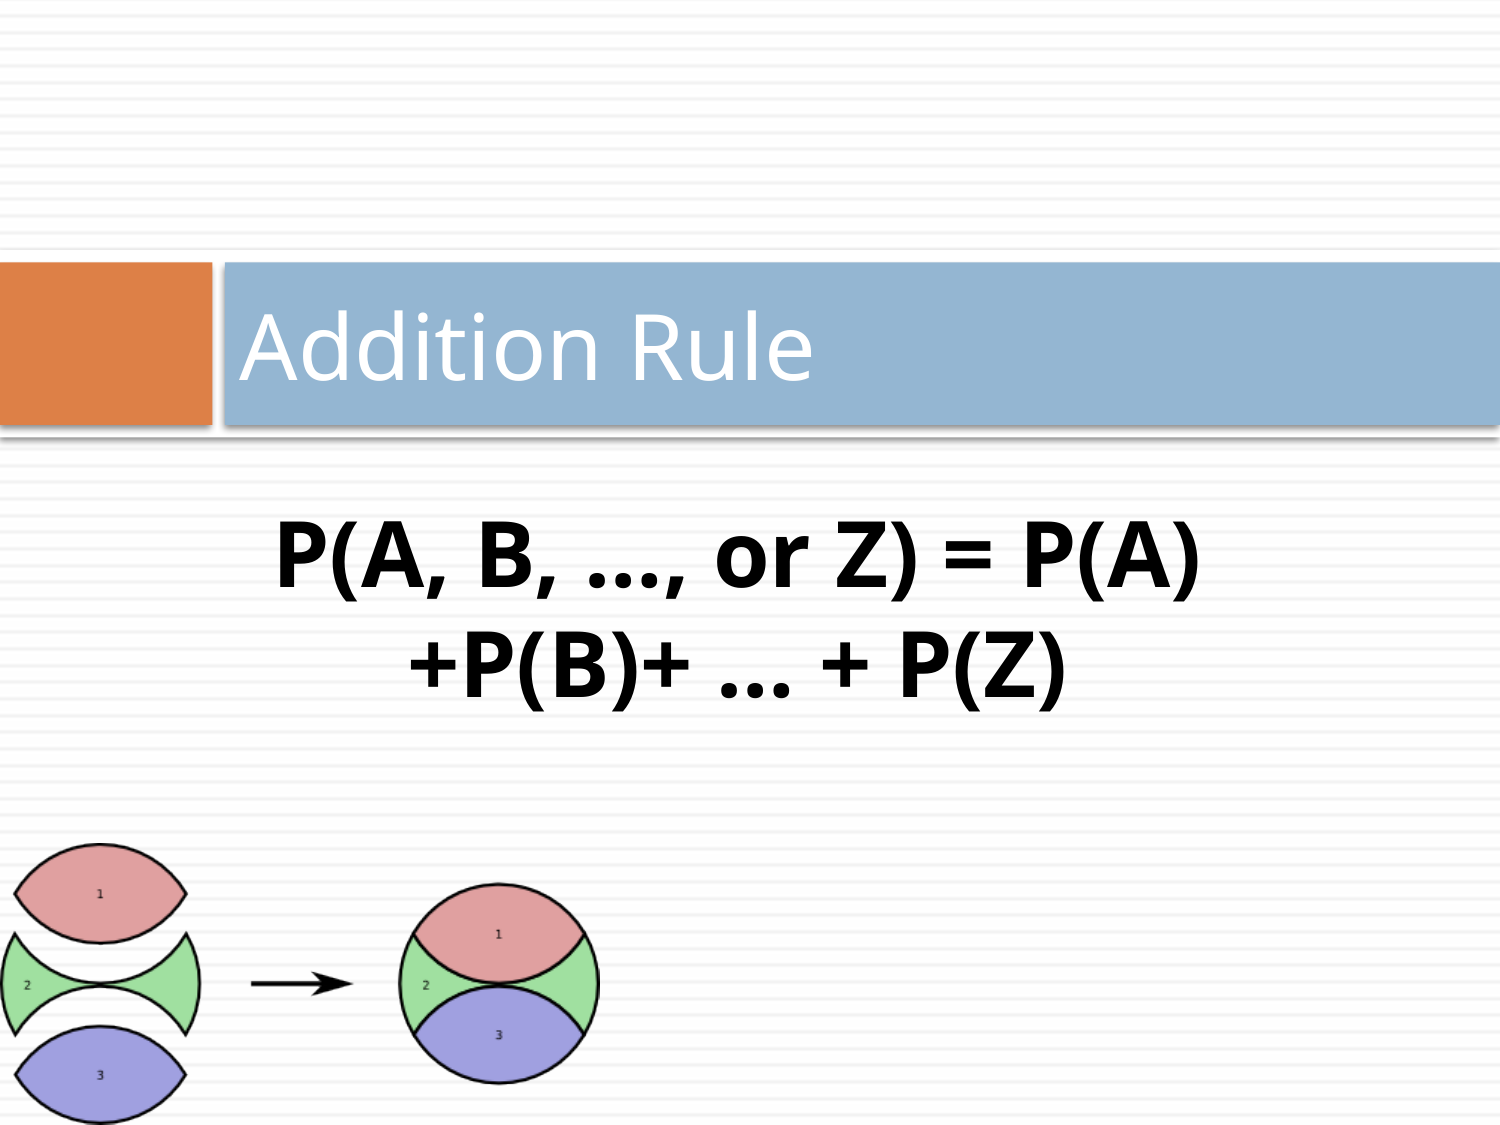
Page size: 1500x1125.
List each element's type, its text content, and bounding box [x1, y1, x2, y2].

title Addition Rule [225, 262, 1475, 425]
text_box P(A, B, …, or Z) = P(A)+P(B)+ … + P(Z) [236, 536, 1239, 676]
picture [0, 843, 601, 1125]
